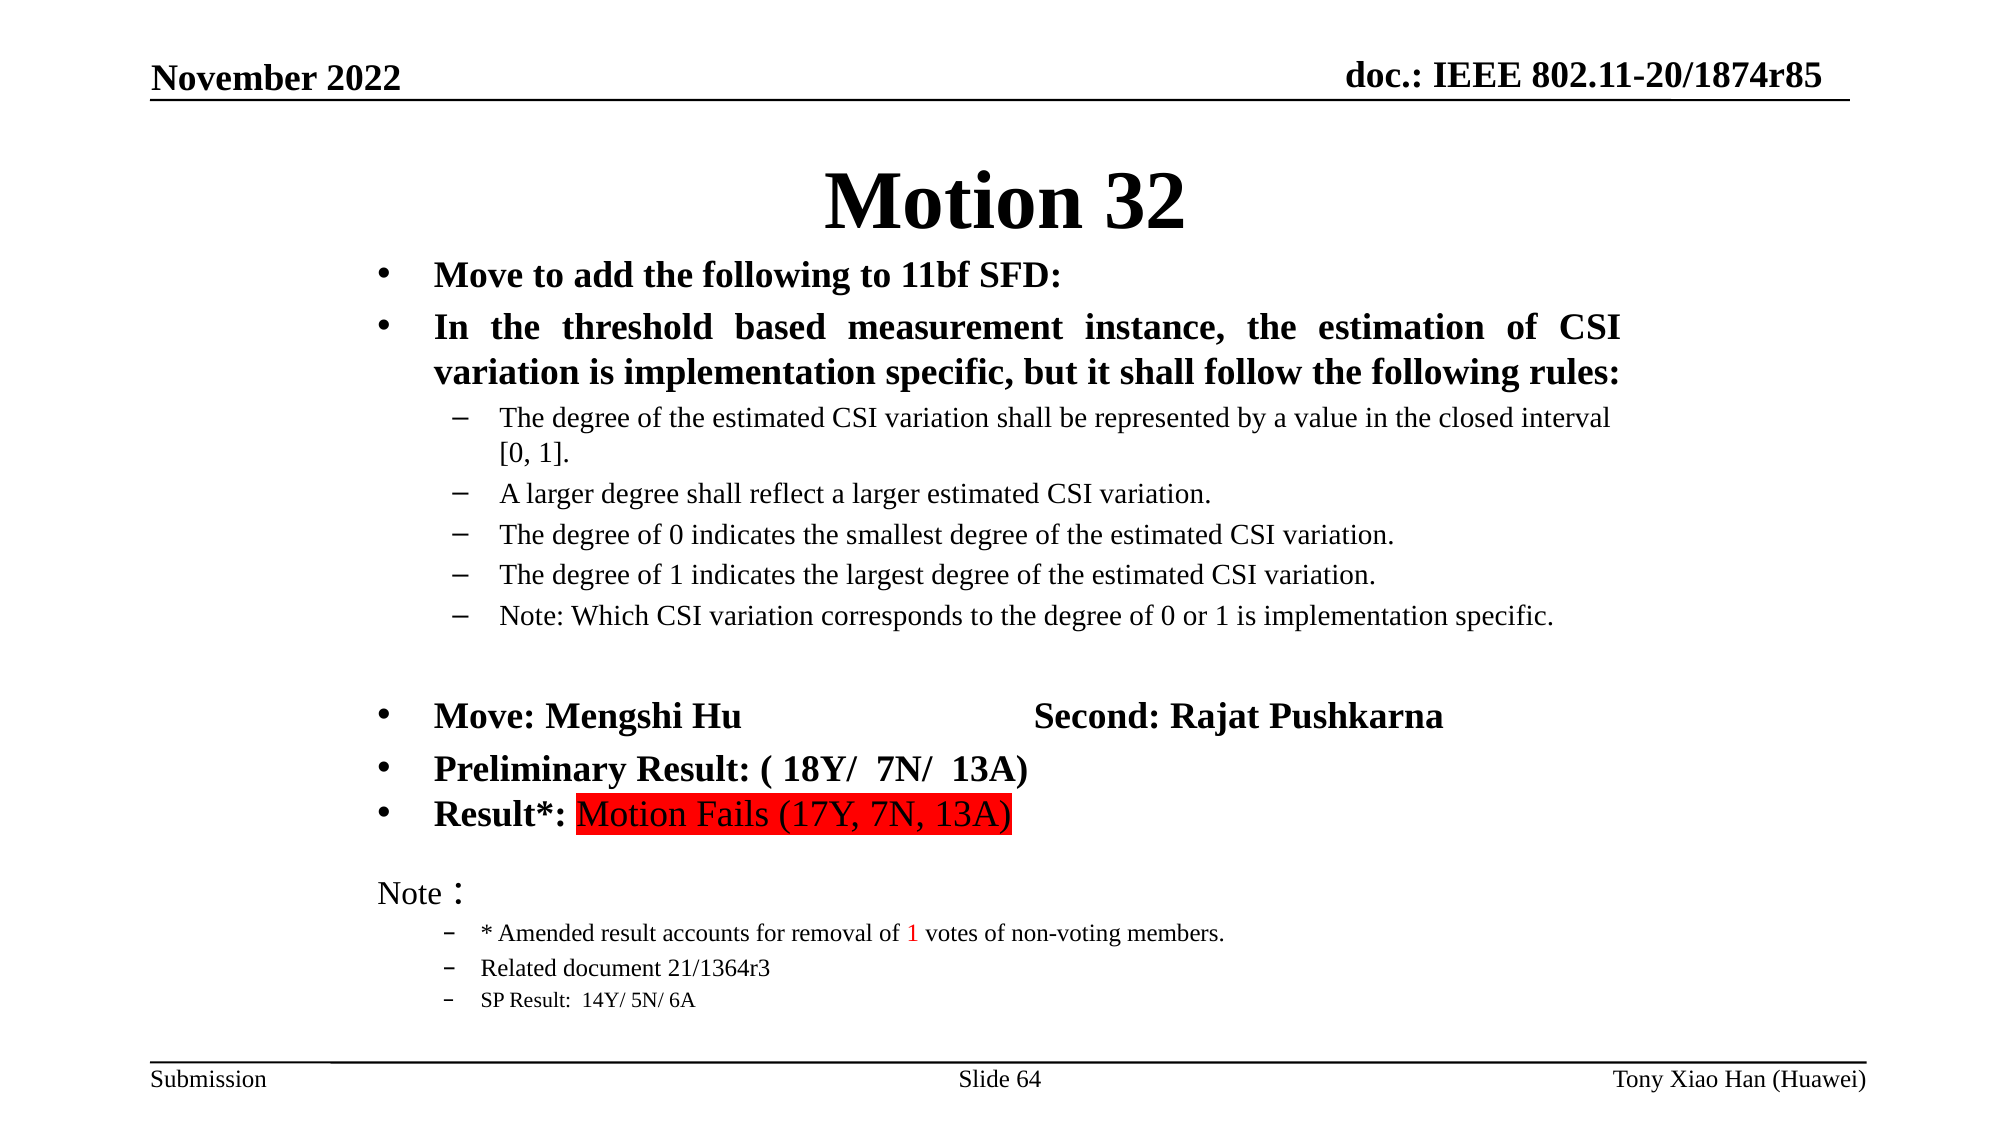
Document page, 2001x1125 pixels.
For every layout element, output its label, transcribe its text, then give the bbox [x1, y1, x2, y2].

text_box Move to add the following to 11bf SFD: In the threshold based measurement instance, the estimation of CSI variation is implementation specific, but it shall follow the following rules: The degree of the estimated CSI variation shall be represented by a value in the closed interval [0, 1]. A larger degree shall reflect a larger estimated CSI variation. The degree of 0 indicates the smallest degree of the estimated CSI variation. The degree of 1 indicates the largest degree of the estimated CSI variation. Note: Which CSI variation corresponds to the degree of 0 or 1 is implementation specific. Move: Mengshi Hu Second: Rajat Pushkarna Preliminary Result: ( 18Y/ 7N/ 13A) Result*: Motion Fails (17Y, 7N, 13A) Note： * Amended result accounts for removal of 1 votes of non-voting members. Related document 21/1364r3 SP Result: 14Y/ 5N/ 6A [362, 212, 1638, 900]
text_box Motion 32 [368, 137, 1644, 275]
